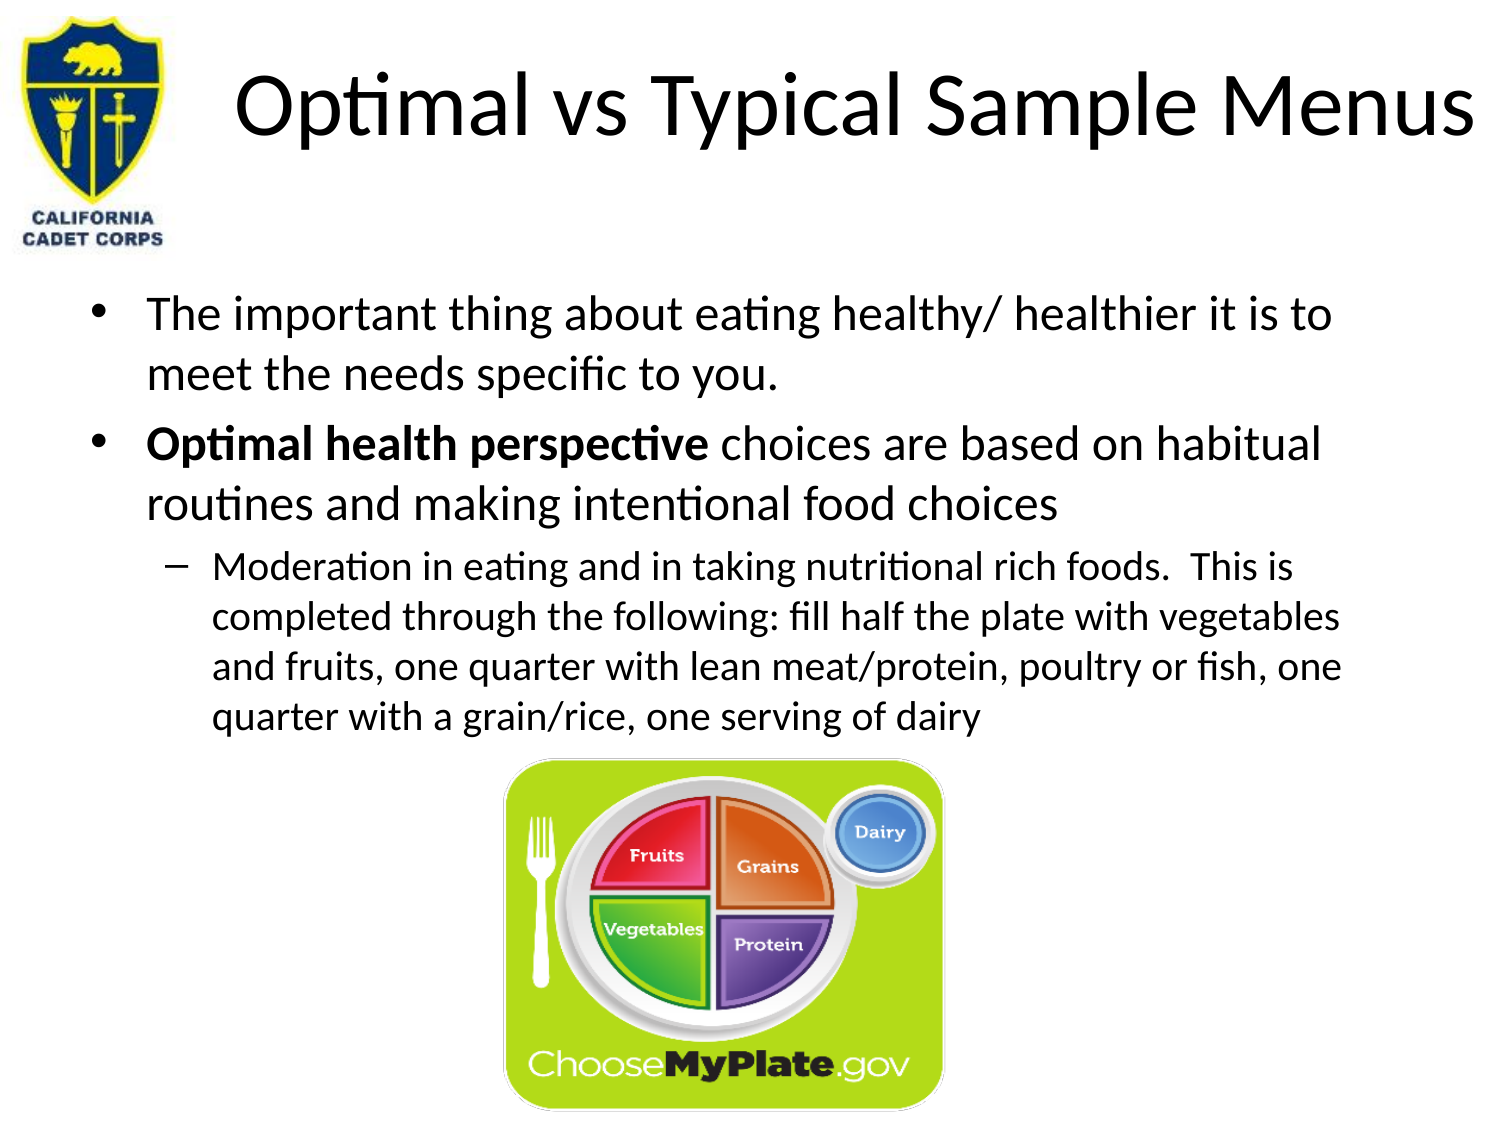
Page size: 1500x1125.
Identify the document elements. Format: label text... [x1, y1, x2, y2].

title Optimal vs Typical Sample Menus [212, 4, 1500, 192]
picture [0, 16, 186, 261]
list The important thing about eating healthy/ healthier it is to meet the needs specific to you. Optimal health perspective choices are based on habitual routines and making intentional food choices Moderation in eating and in taking nutritional rich foods. This is completed through the following: fill half the plate with vegetables and fruits, one quarter with lean meat/protein, poultry or fish, one quarter with a grain/rice, one serving of dairy [75, 272, 1375, 750]
picture [493, 749, 957, 1120]
